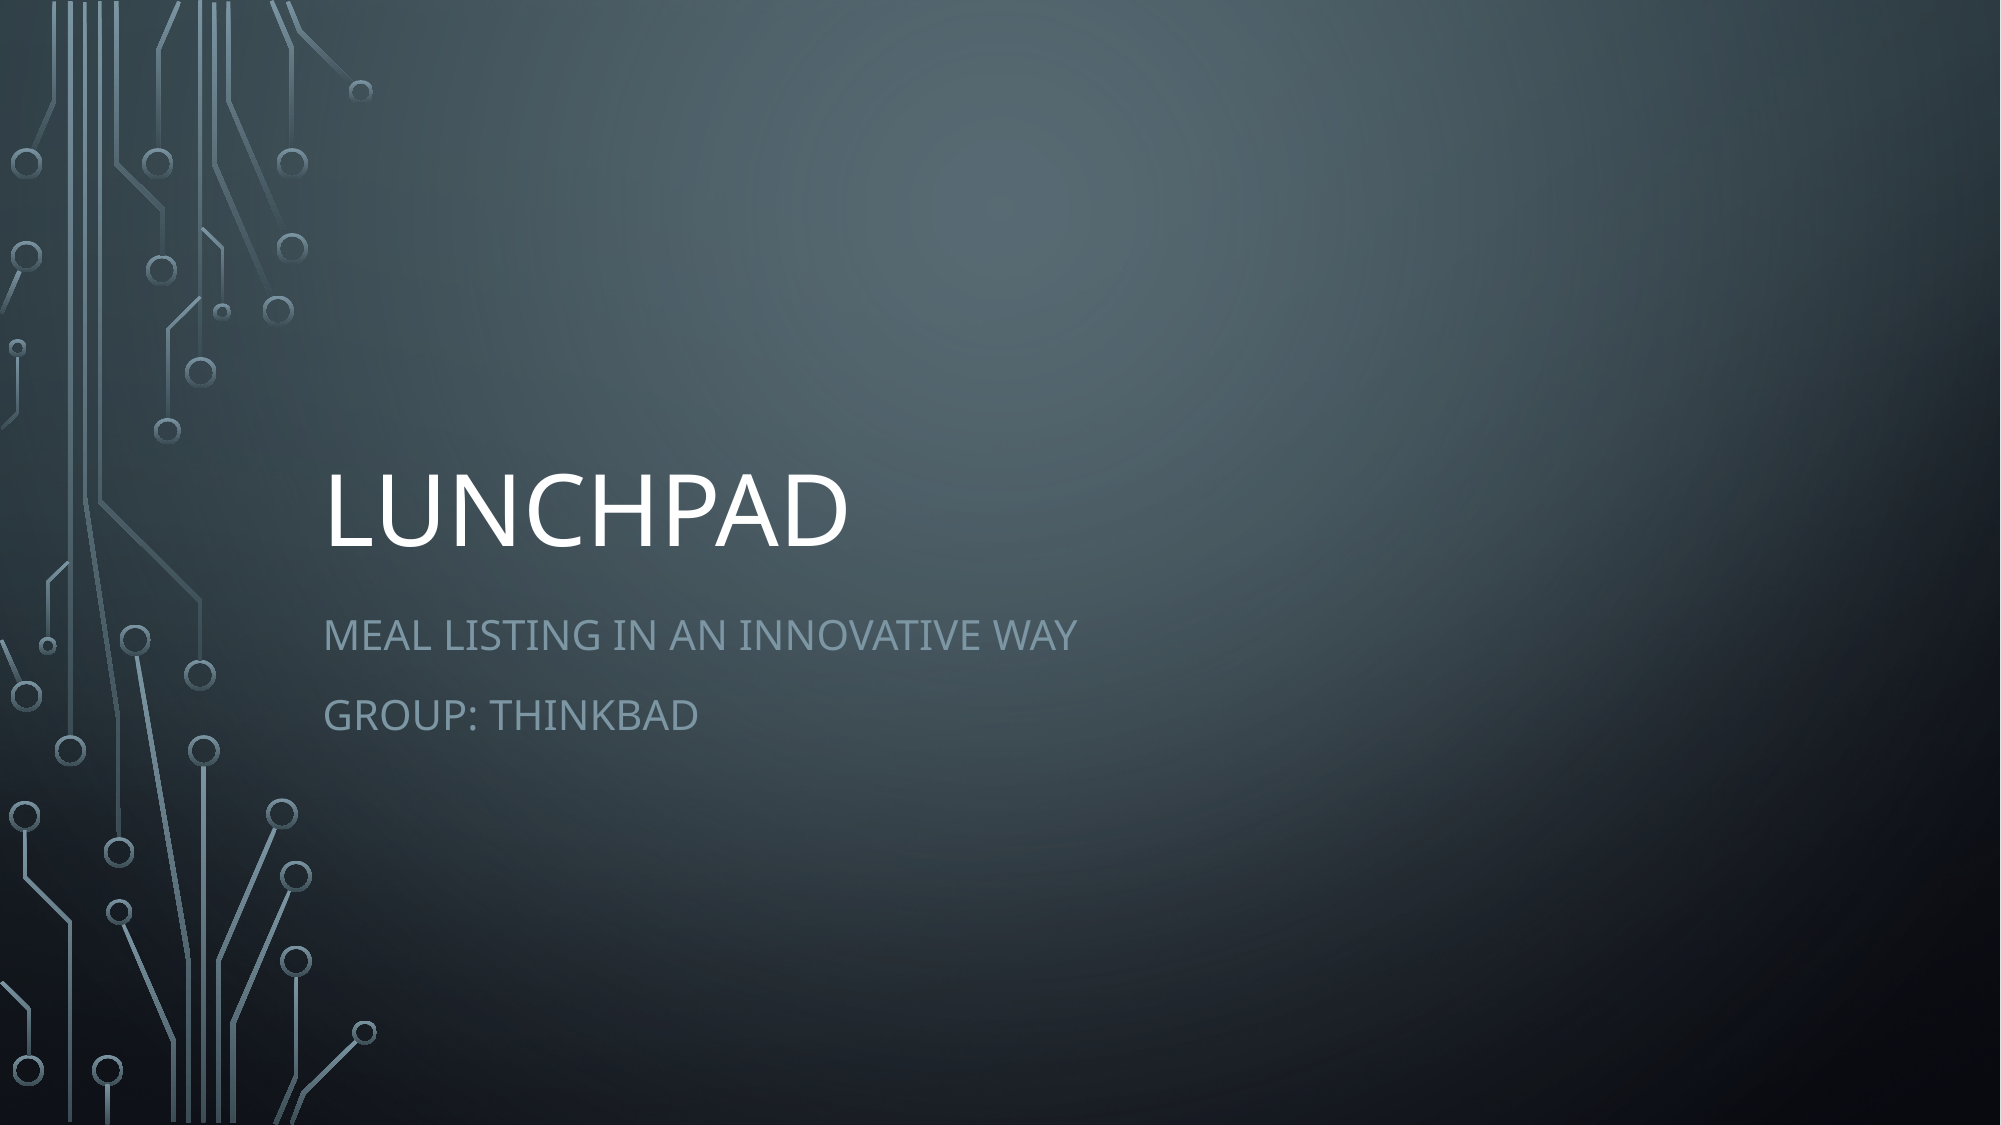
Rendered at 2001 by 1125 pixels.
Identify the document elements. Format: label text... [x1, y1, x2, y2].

title Lunchpad [307, 184, 1750, 576]
subtitle Meal listing in an innovative way group: ThinkBad [307, 590, 1750, 863]
